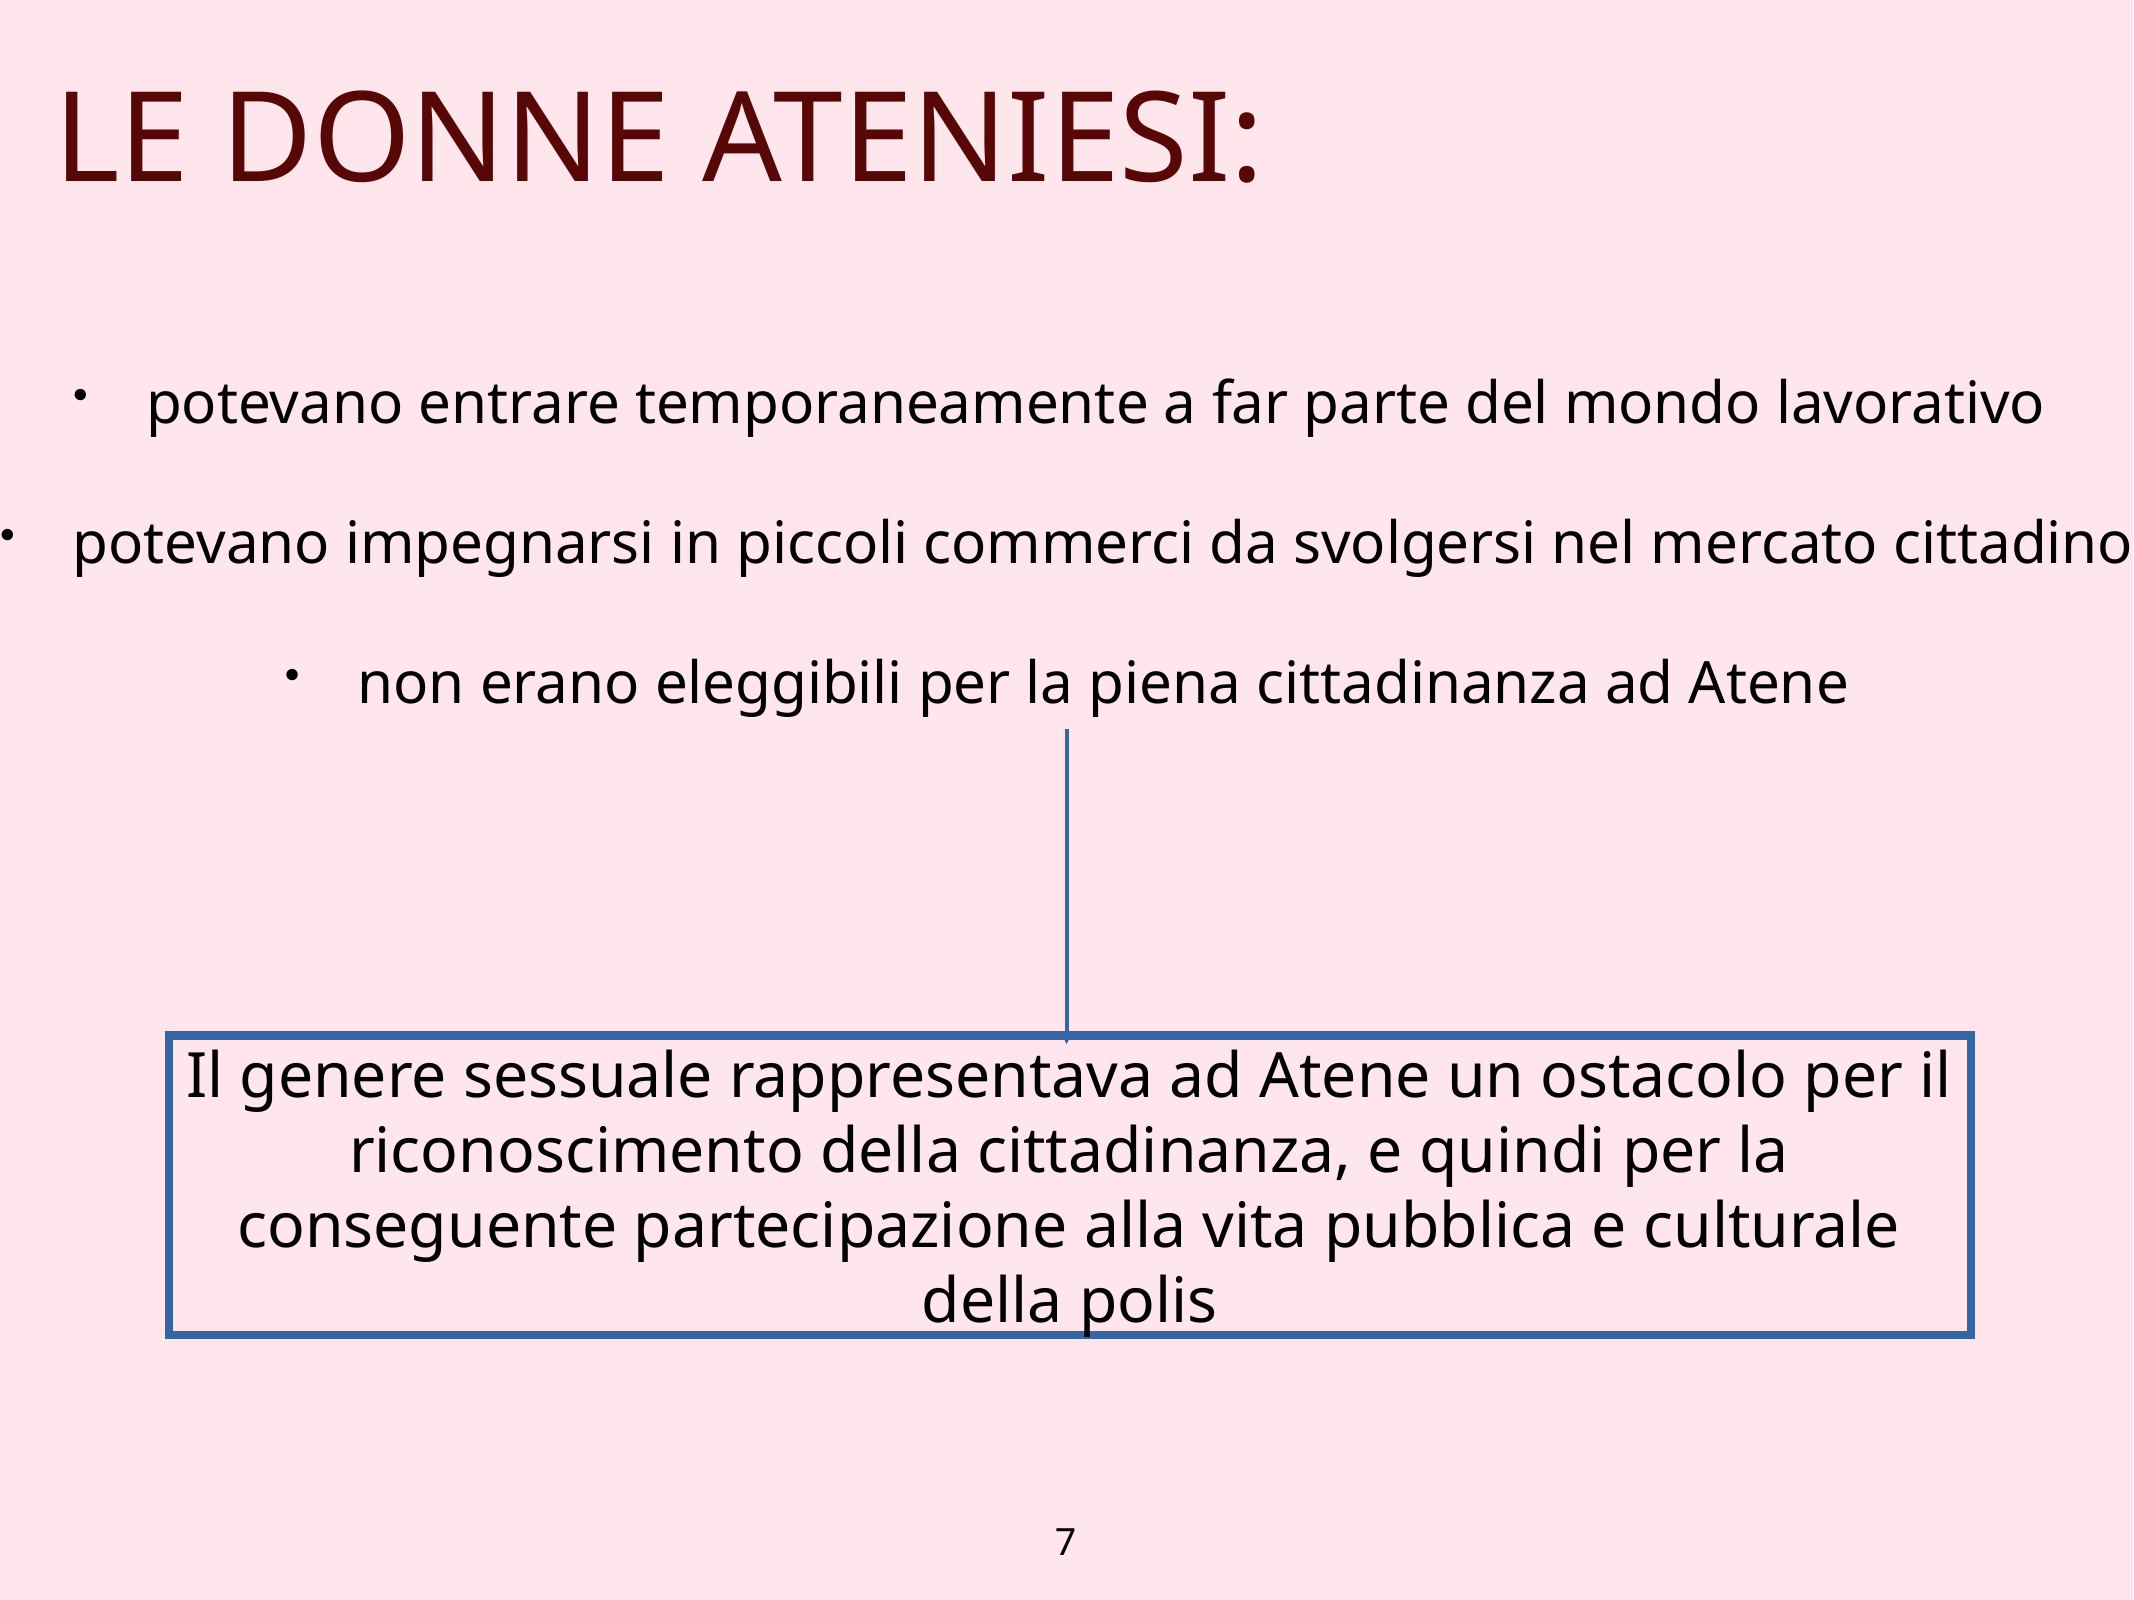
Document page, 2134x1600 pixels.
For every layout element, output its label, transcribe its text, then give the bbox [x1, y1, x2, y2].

text_box [1060, 729, 1073, 1045]
slide_number 7 [1045, 1517, 1086, 1581]
text_box potevano entrare temporaneamente a far parte del mondo lavorativo potevano impegnarsi in piccoli commerci da svolgersi nel mercato cittadino non erano eleggibili per la piena cittadinanza ad Atene [0, 286, 2134, 724]
text_box Il genere sessuale rappresentava ad Atene un ostacolo per il riconoscimento della cittadinanza, e quindi per la conseguente partecipazione alla vita pubblica e culturale della polis [168, 1035, 1971, 1336]
text_box LE DONNE ATENIESI: [45, 47, 1274, 215]
